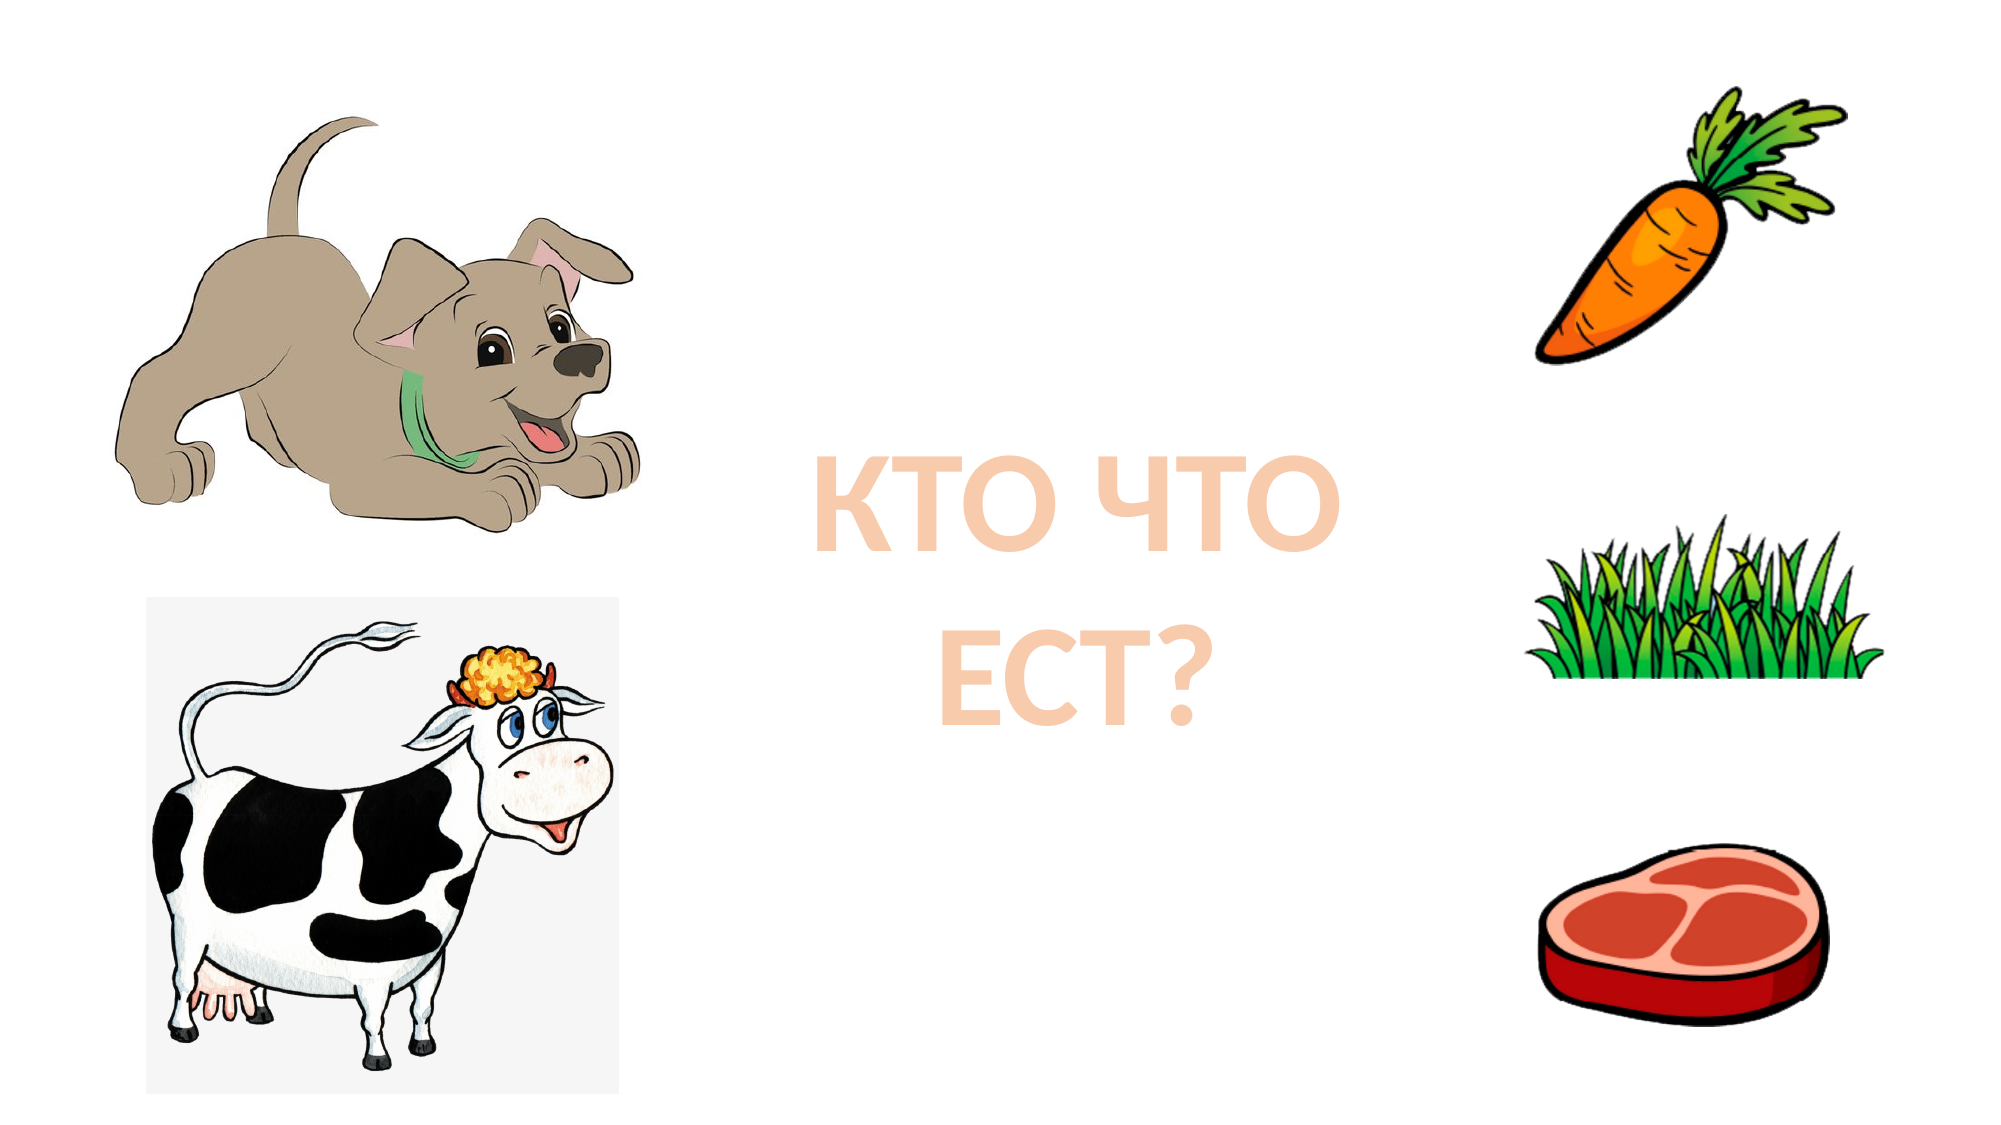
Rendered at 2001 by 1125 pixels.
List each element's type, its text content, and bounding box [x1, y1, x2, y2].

picture [146, 597, 619, 1094]
picture [1537, 843, 1830, 1027]
text_box КТО ЧТО ЕСТ? [653, 397, 1500, 763]
picture [57, 111, 696, 537]
picture [1534, 86, 1848, 366]
picture [1524, 513, 1885, 679]
